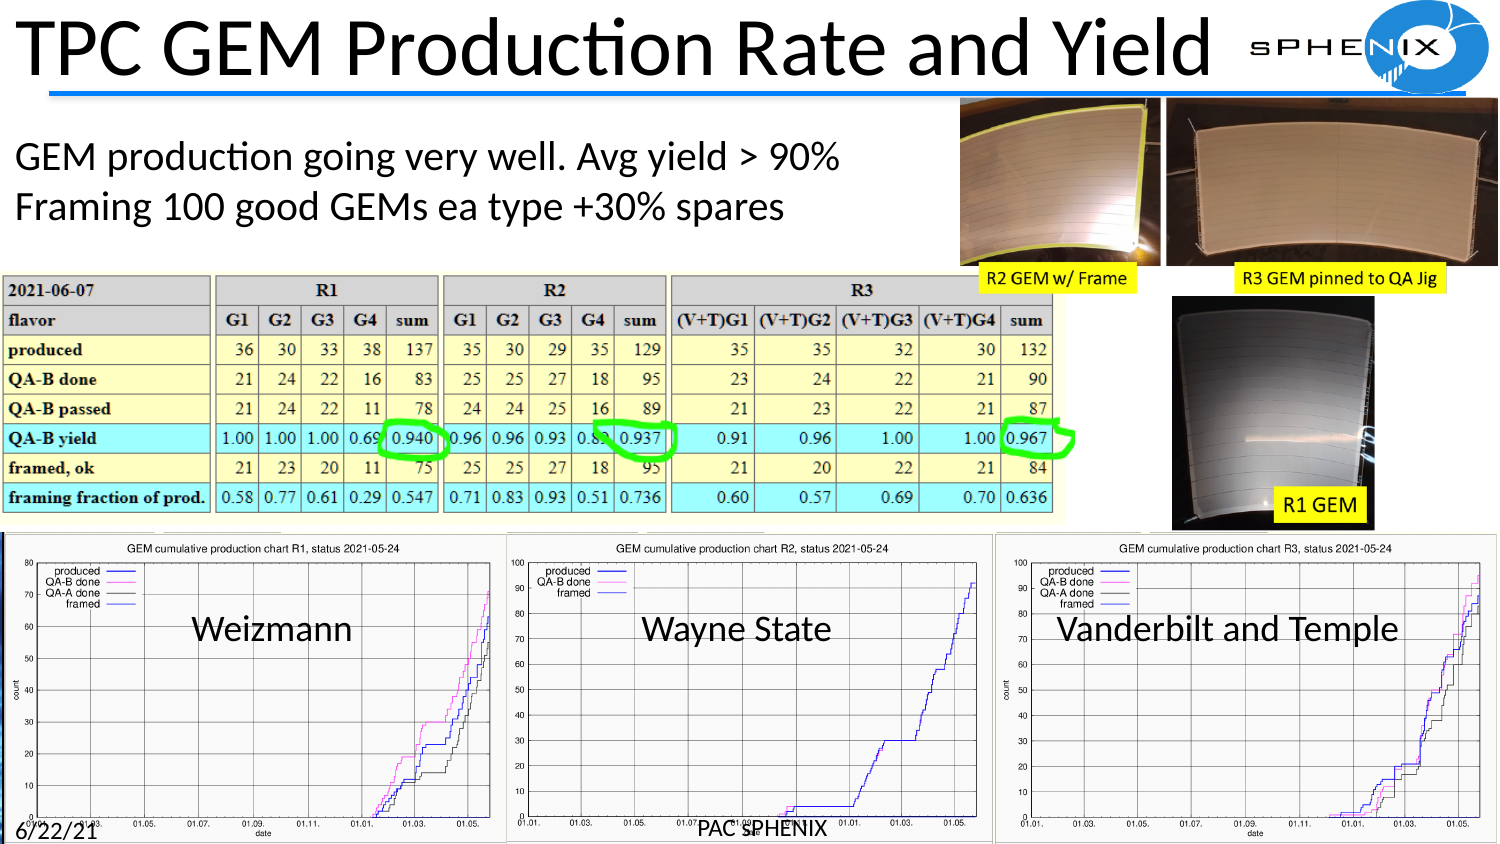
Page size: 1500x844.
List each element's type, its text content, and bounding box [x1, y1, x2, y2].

text_box GEM production going very well. Avg yield > 90% Framing 100 good GEMs ea type +30% spares [0, 121, 888, 237]
title TPC GEM Production Rate and Yield [0, 0, 1350, 88]
picture [1250, 0, 1489, 94]
picture [0, 96, 1498, 844]
